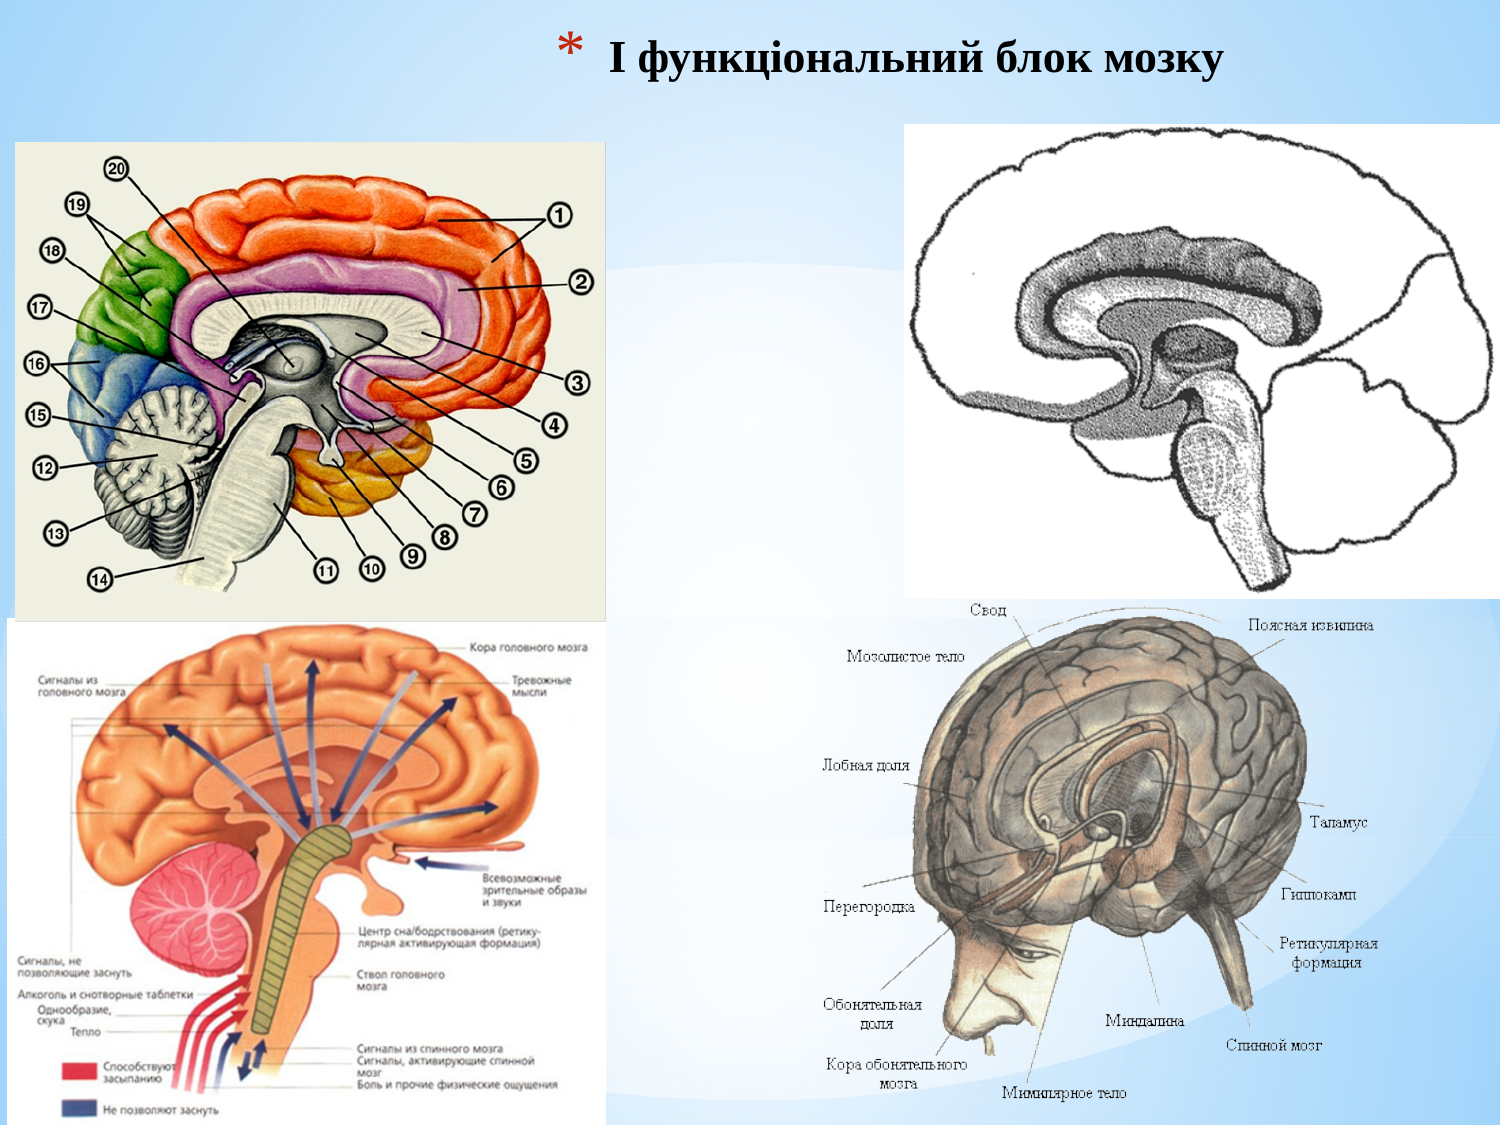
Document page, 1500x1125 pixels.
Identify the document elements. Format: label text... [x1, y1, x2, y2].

picture [6, 141, 606, 1125]
title I функціональний блок мозку [171, 19, 1240, 98]
picture [820, 124, 1500, 1109]
